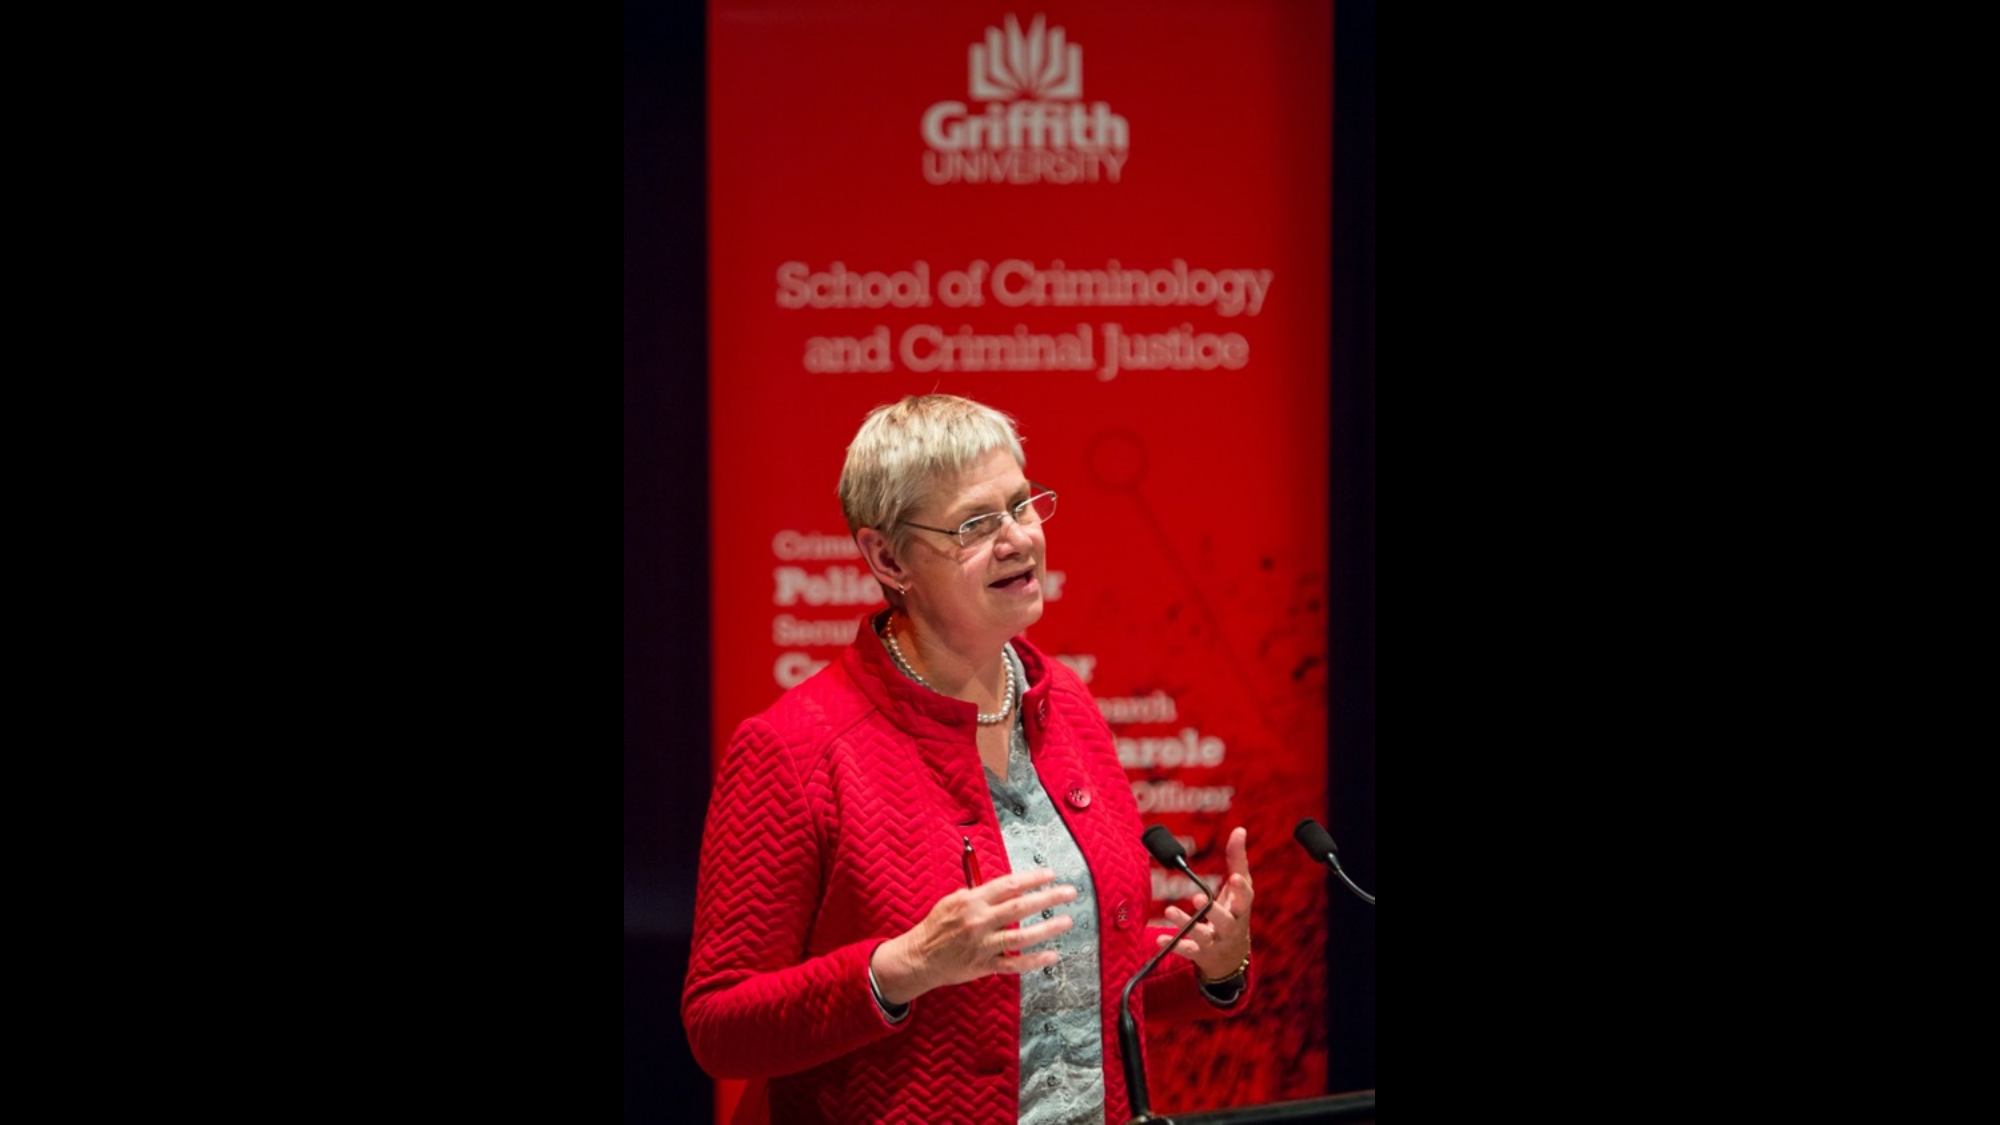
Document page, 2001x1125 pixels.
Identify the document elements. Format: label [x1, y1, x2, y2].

picture [624, 0, 1375, 1125]
